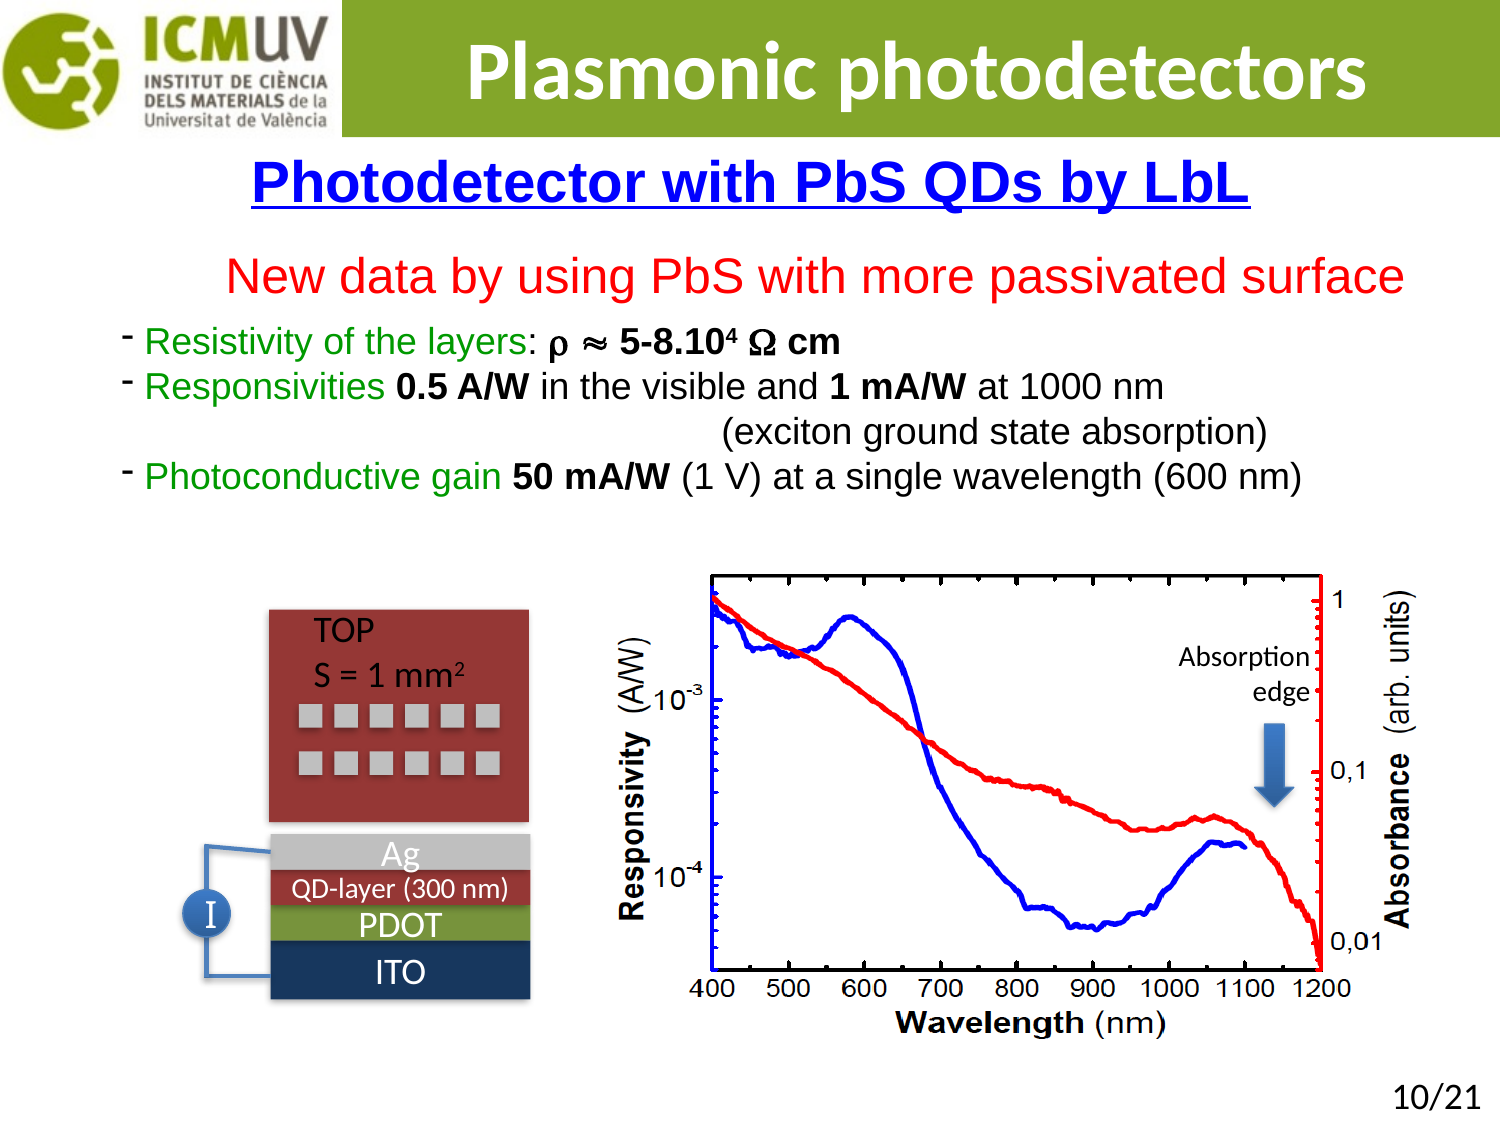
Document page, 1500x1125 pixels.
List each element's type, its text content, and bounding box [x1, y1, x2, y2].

picture [584, 550, 1424, 1048]
text_box Photodetector with PbS QDs by LbL [236, 154, 1267, 222]
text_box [0, 0, 1500, 145]
text_box New data by using PbS with more passivated surface [210, 236, 1500, 311]
text_box Resistivity of the layers: r  5-8.104 W cm Responsivities 0.5 A/W in the visible and 1 mA/W at 1000 nm (exciton ground state absorption) Photoconductive gain 50 mA/W (1 V) at a single wavelength (600 nm) [106, 309, 1424, 505]
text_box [182, 597, 531, 1000]
text_box 10/21 [1376, 1064, 1497, 1125]
